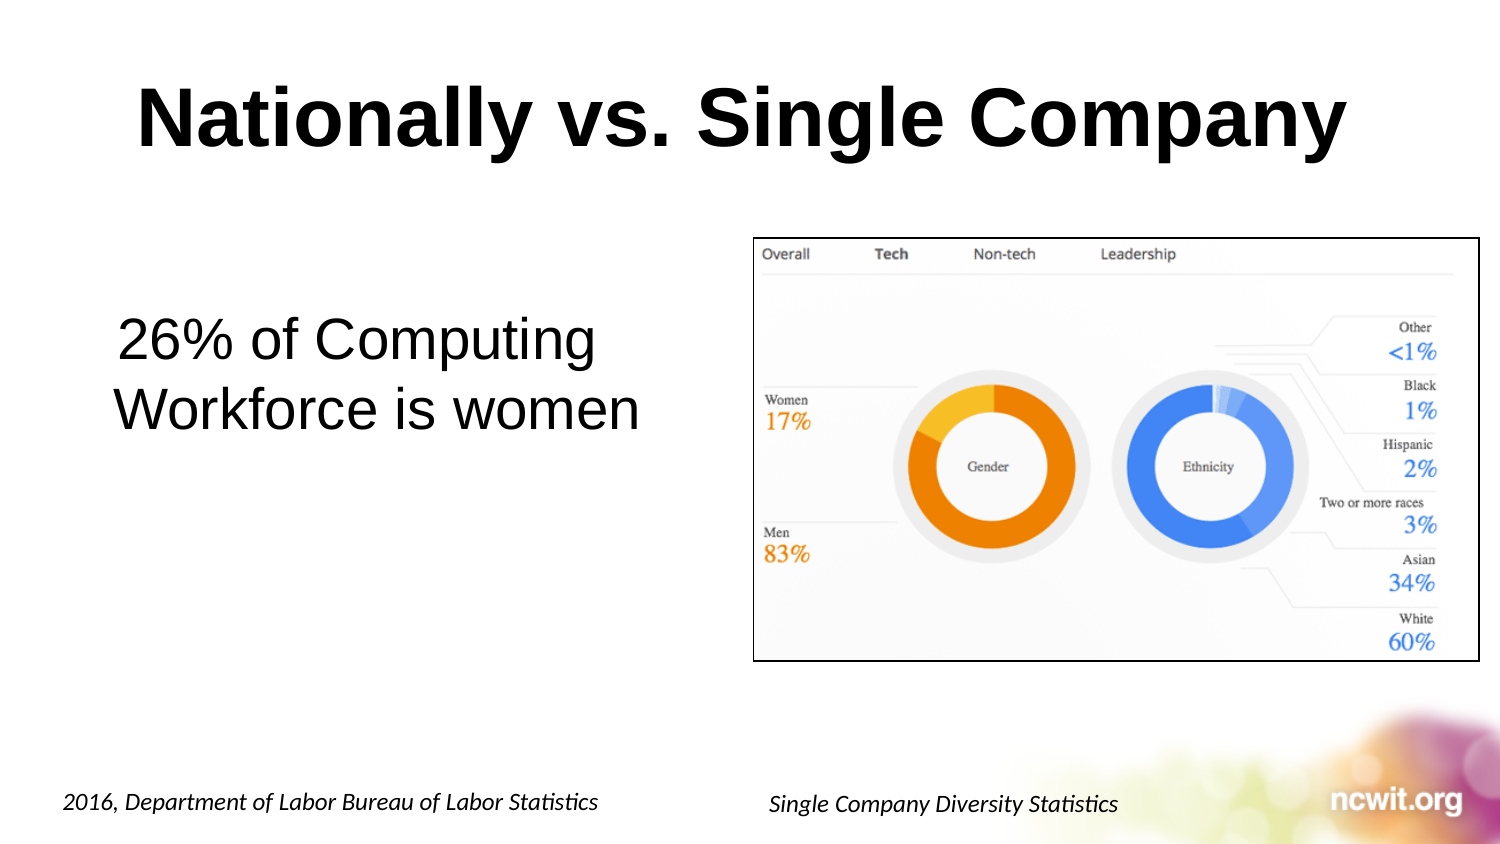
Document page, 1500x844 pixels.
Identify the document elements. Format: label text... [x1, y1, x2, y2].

text_box Nationally vs. Single Company [43, 30, 1465, 196]
text_box Single Company Diversity Statistics [754, 780, 1352, 825]
text_box 26% of Computing Workforce is women [25, 293, 689, 470]
text_box 2016, Department of Labor Bureau of Labor Statistics [47, 777, 645, 823]
picture [0, 0, 1500, 844]
